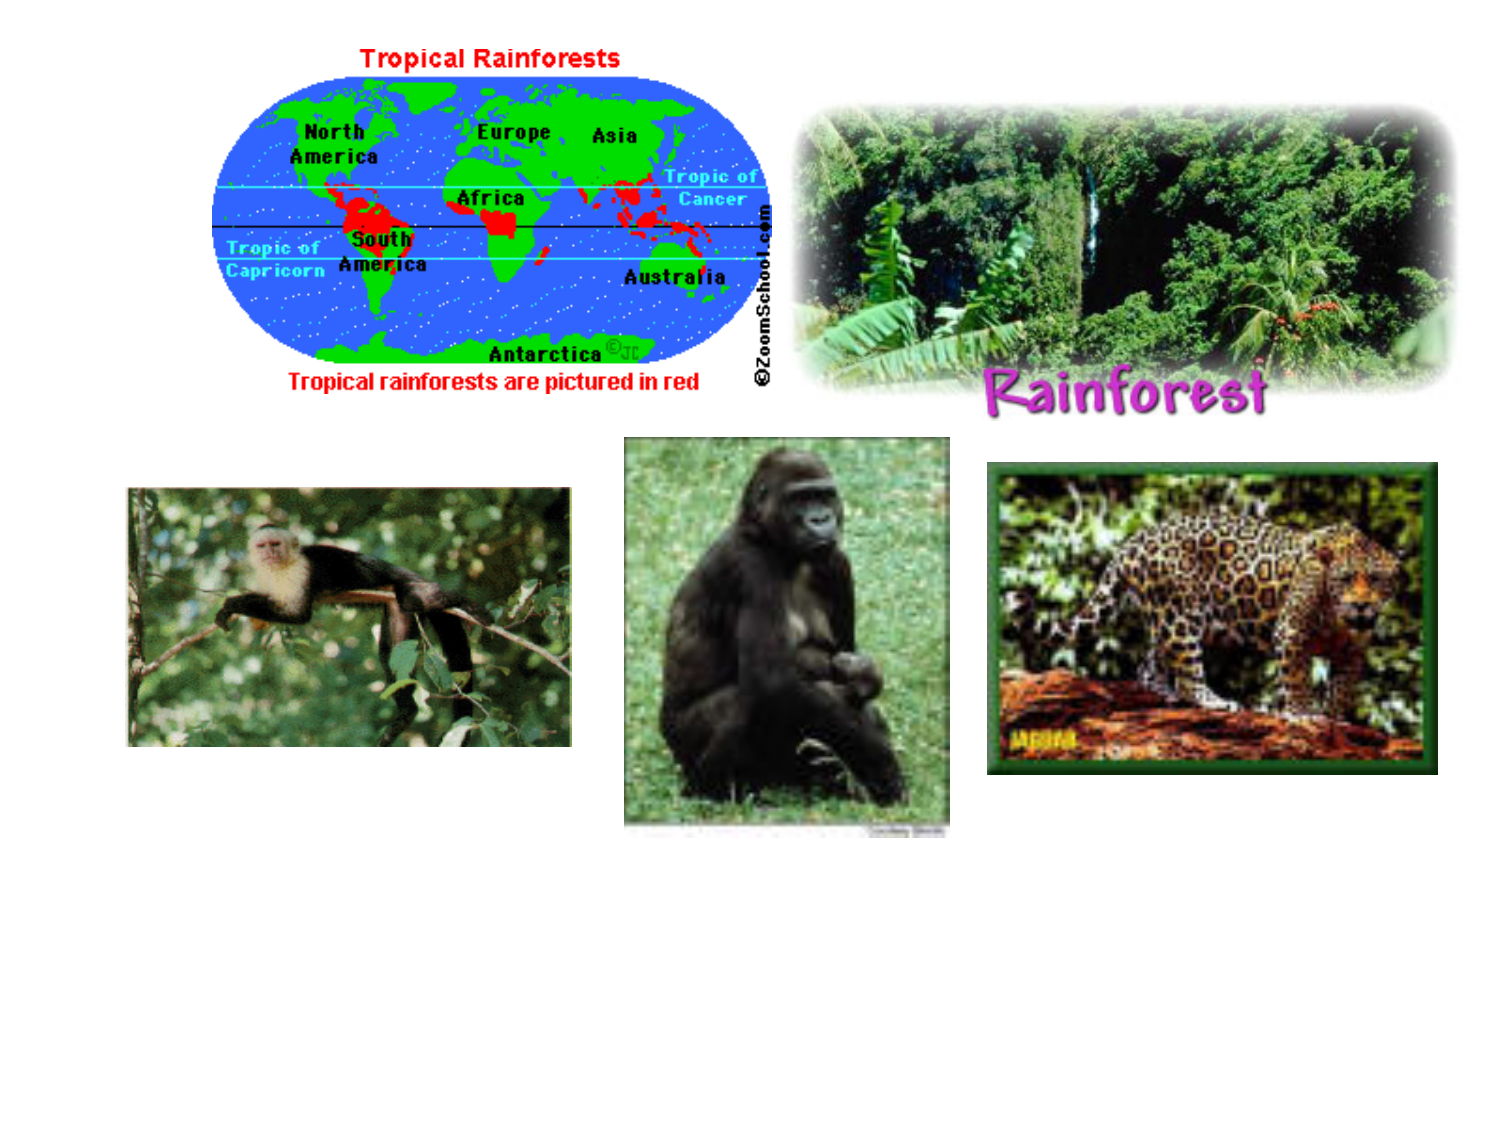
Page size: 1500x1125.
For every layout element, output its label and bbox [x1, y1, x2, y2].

picture [124, 487, 572, 747]
picture [624, 437, 950, 838]
picture [987, 462, 1438, 776]
picture [212, 49, 772, 394]
picture [787, 99, 1463, 421]
